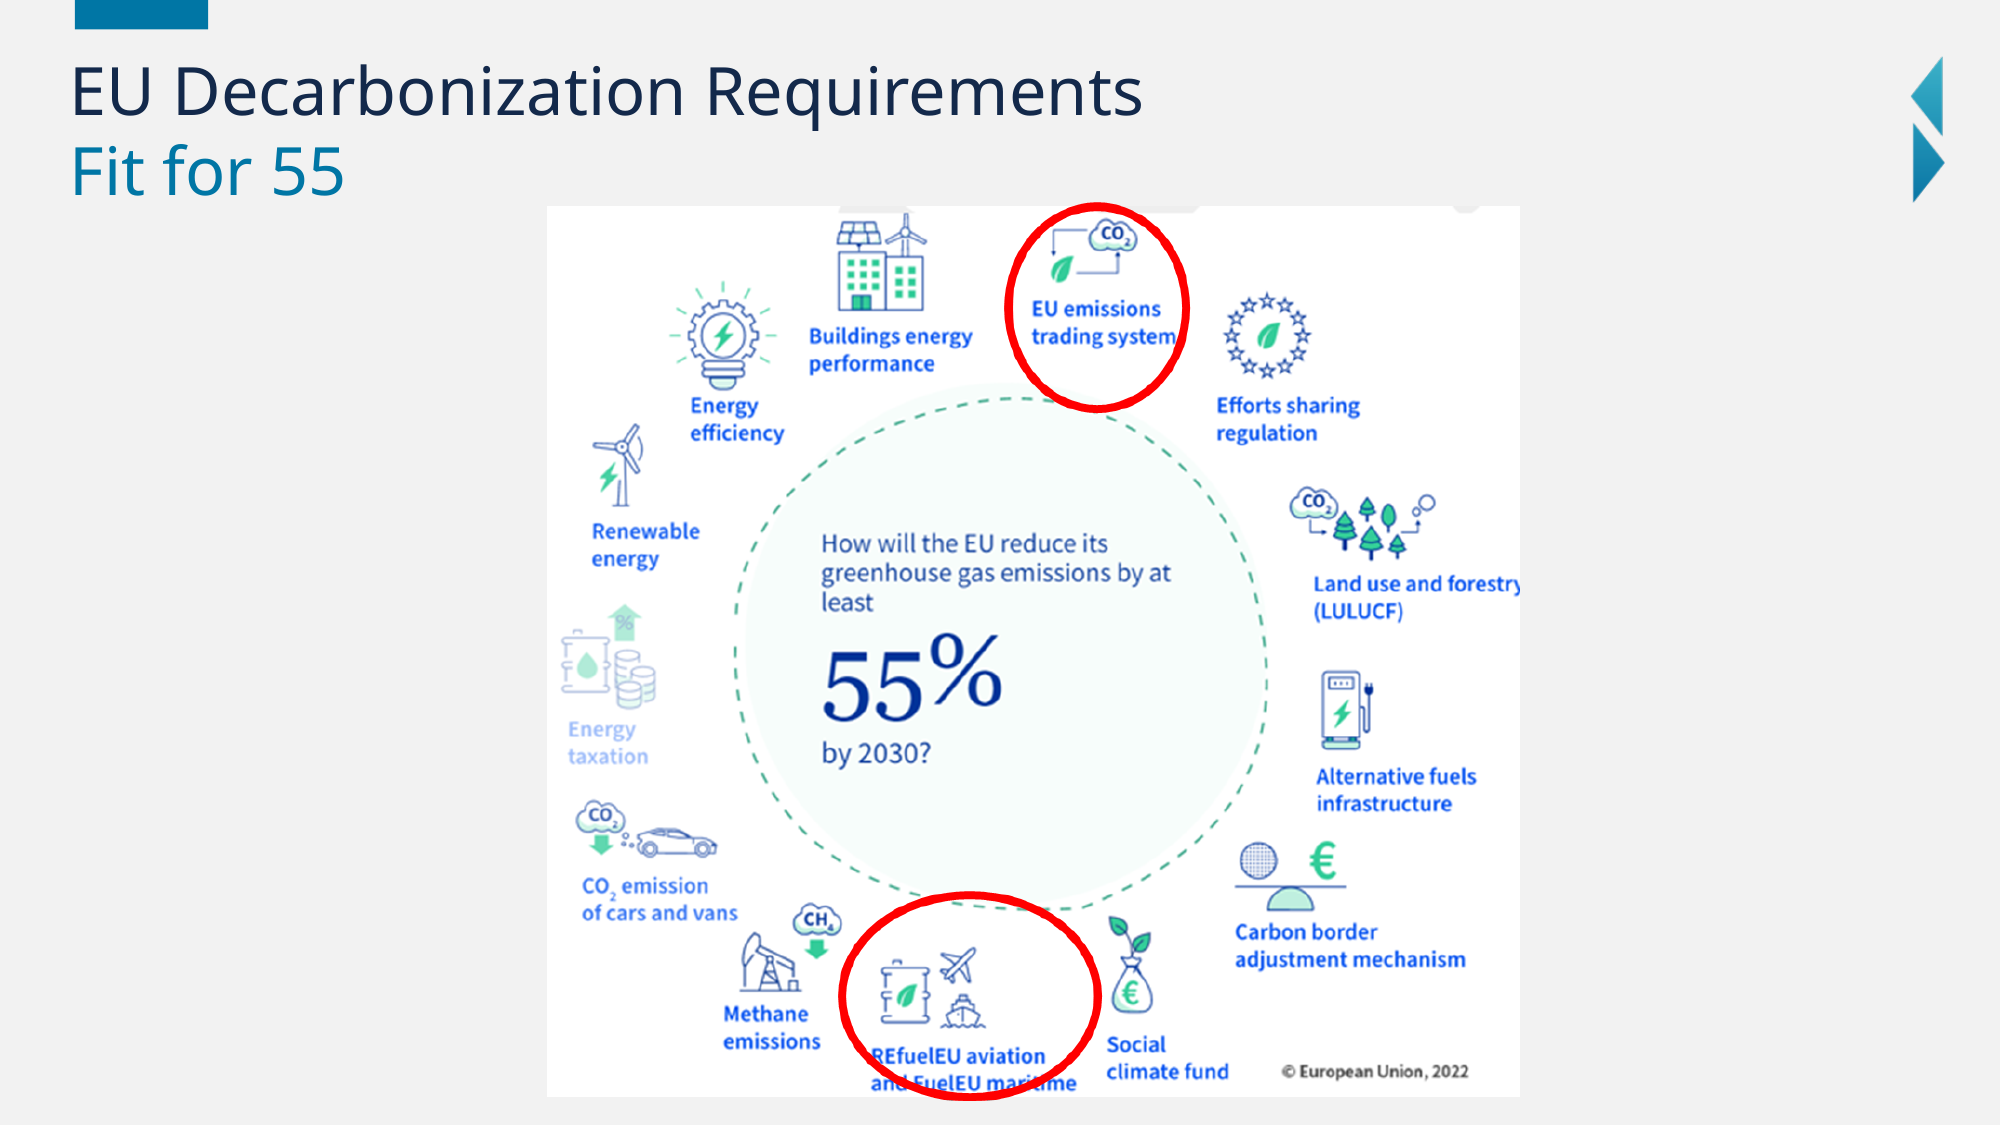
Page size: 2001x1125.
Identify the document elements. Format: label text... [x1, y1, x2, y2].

list EU Decarbonization Requirements Fit for 55 [54, 54, 1979, 203]
picture [547, 202, 1520, 1101]
